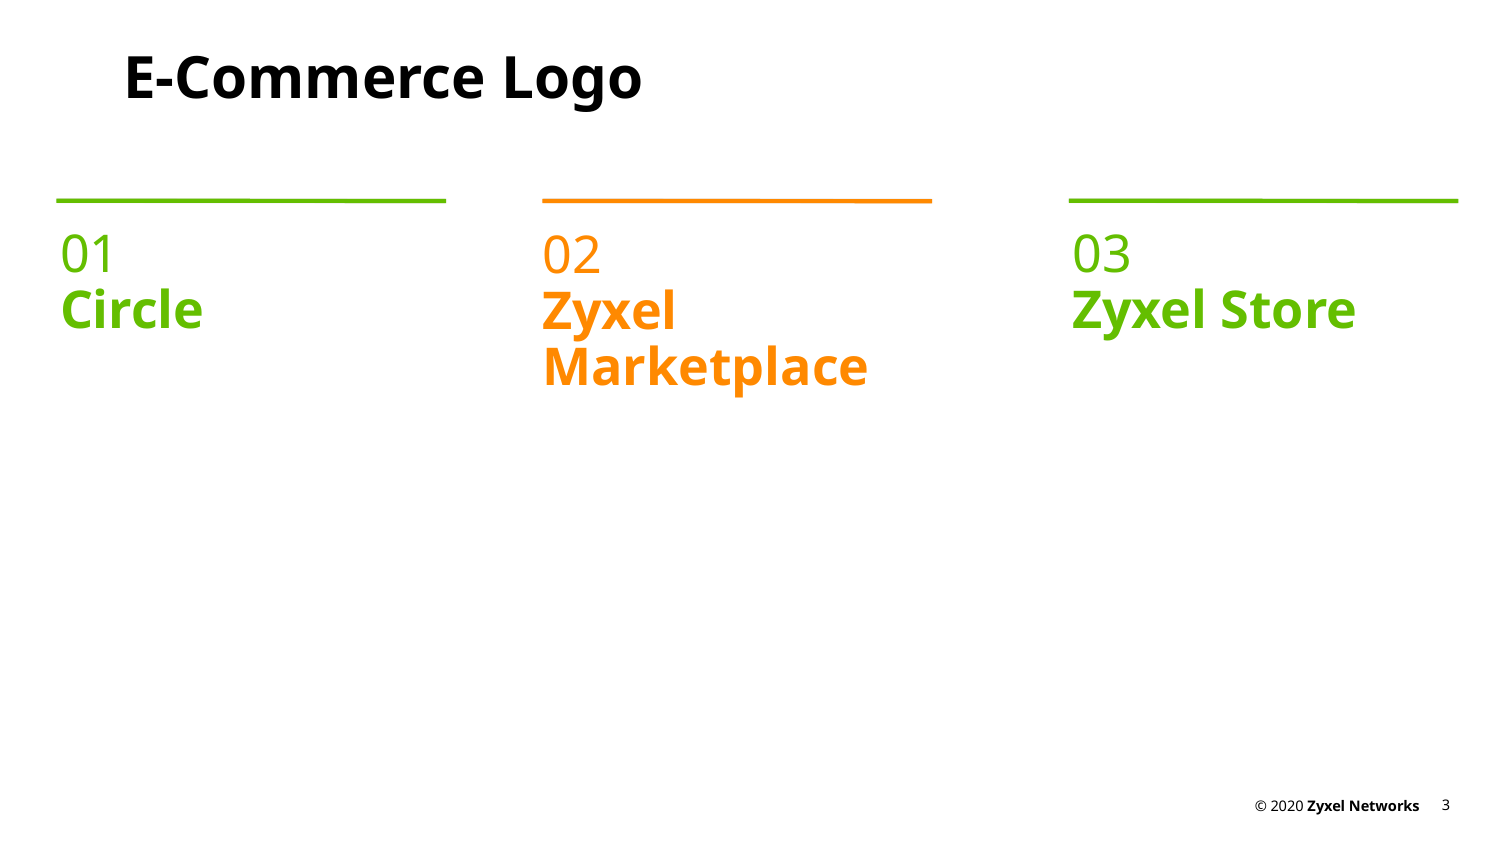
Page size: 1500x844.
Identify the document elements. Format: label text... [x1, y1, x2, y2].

text_box 03 Zyxel Store [1072, 227, 1419, 341]
title E-Commerce Logo [123, 47, 1377, 113]
text_box 01 Circle [60, 227, 447, 341]
text_box 02 Zyxel Marketplace [542, 228, 1079, 398]
